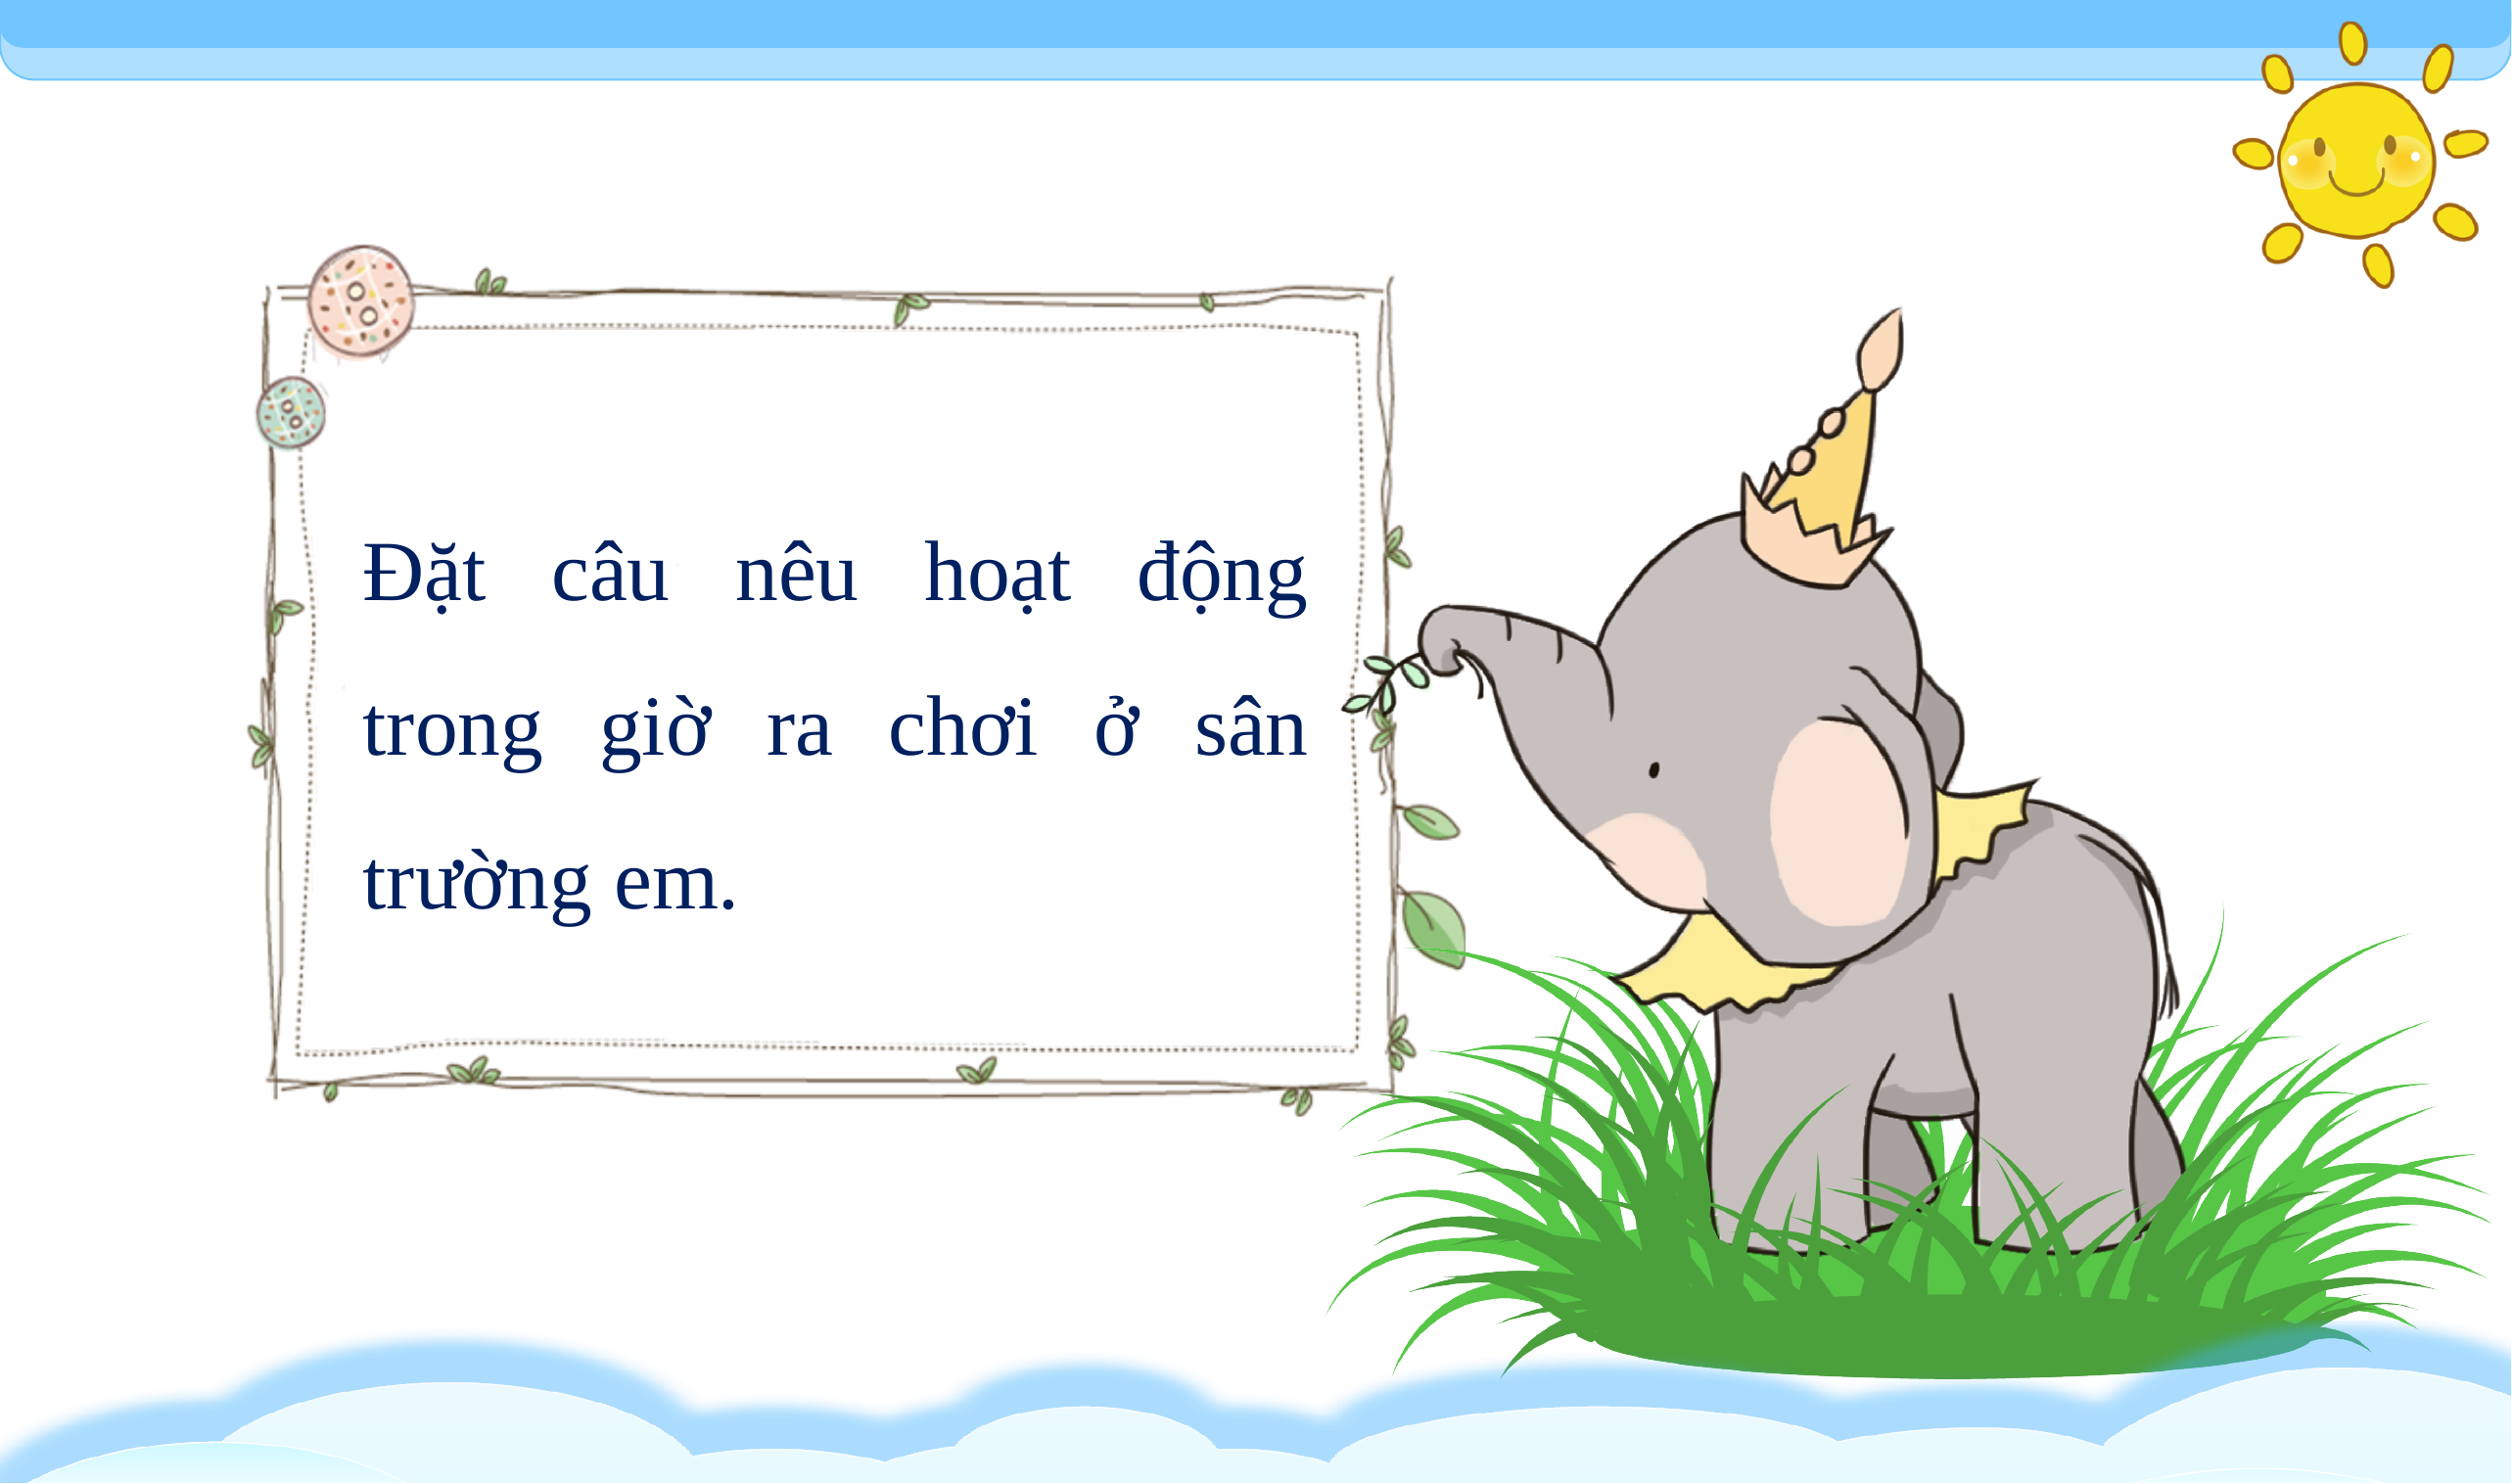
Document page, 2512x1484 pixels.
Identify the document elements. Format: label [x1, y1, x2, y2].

picture [0, 0, 2512, 1483]
text_box [0, 0, 2157, 80]
